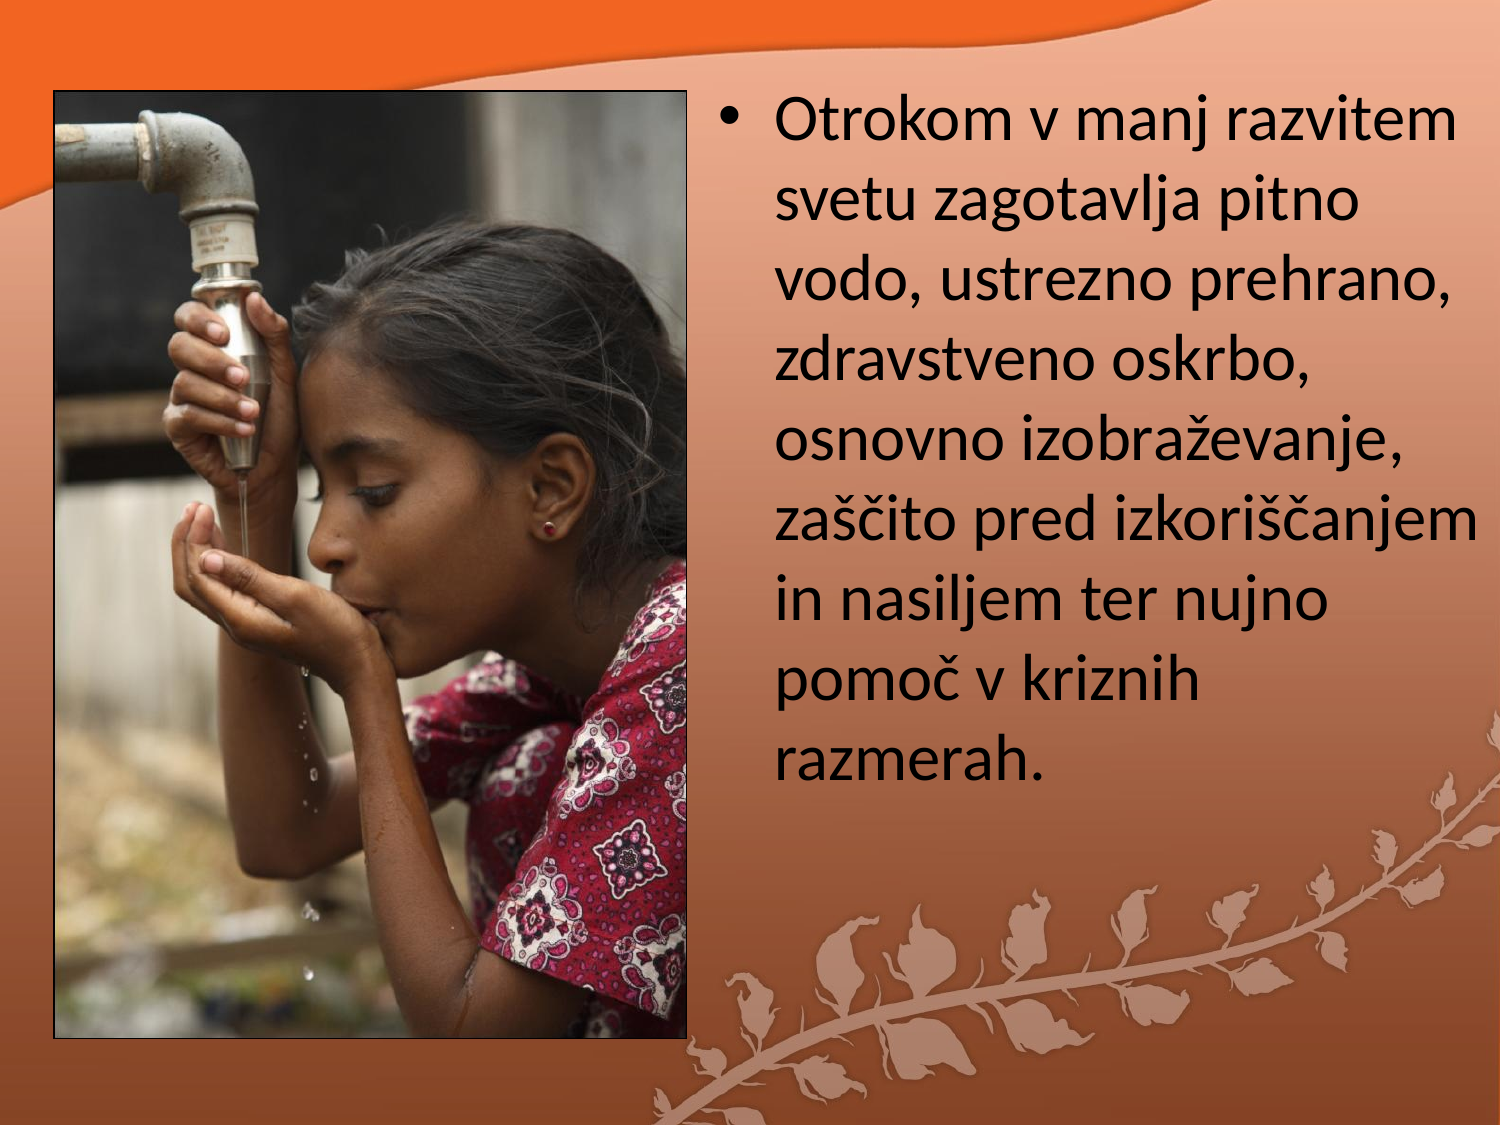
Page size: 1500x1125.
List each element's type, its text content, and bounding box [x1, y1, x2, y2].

picture [0, 0, 1500, 1125]
list Otrokom v manj razvitem svetu zagotavlja pitno vodo, ustrezno prehrano, zdravstveno oskrbo, osnovno izobraževanje, zaščito pred izkoriščanjem in nasiljem ter nujno pomoč v kriznih razmerah. [702, 66, 1500, 1125]
